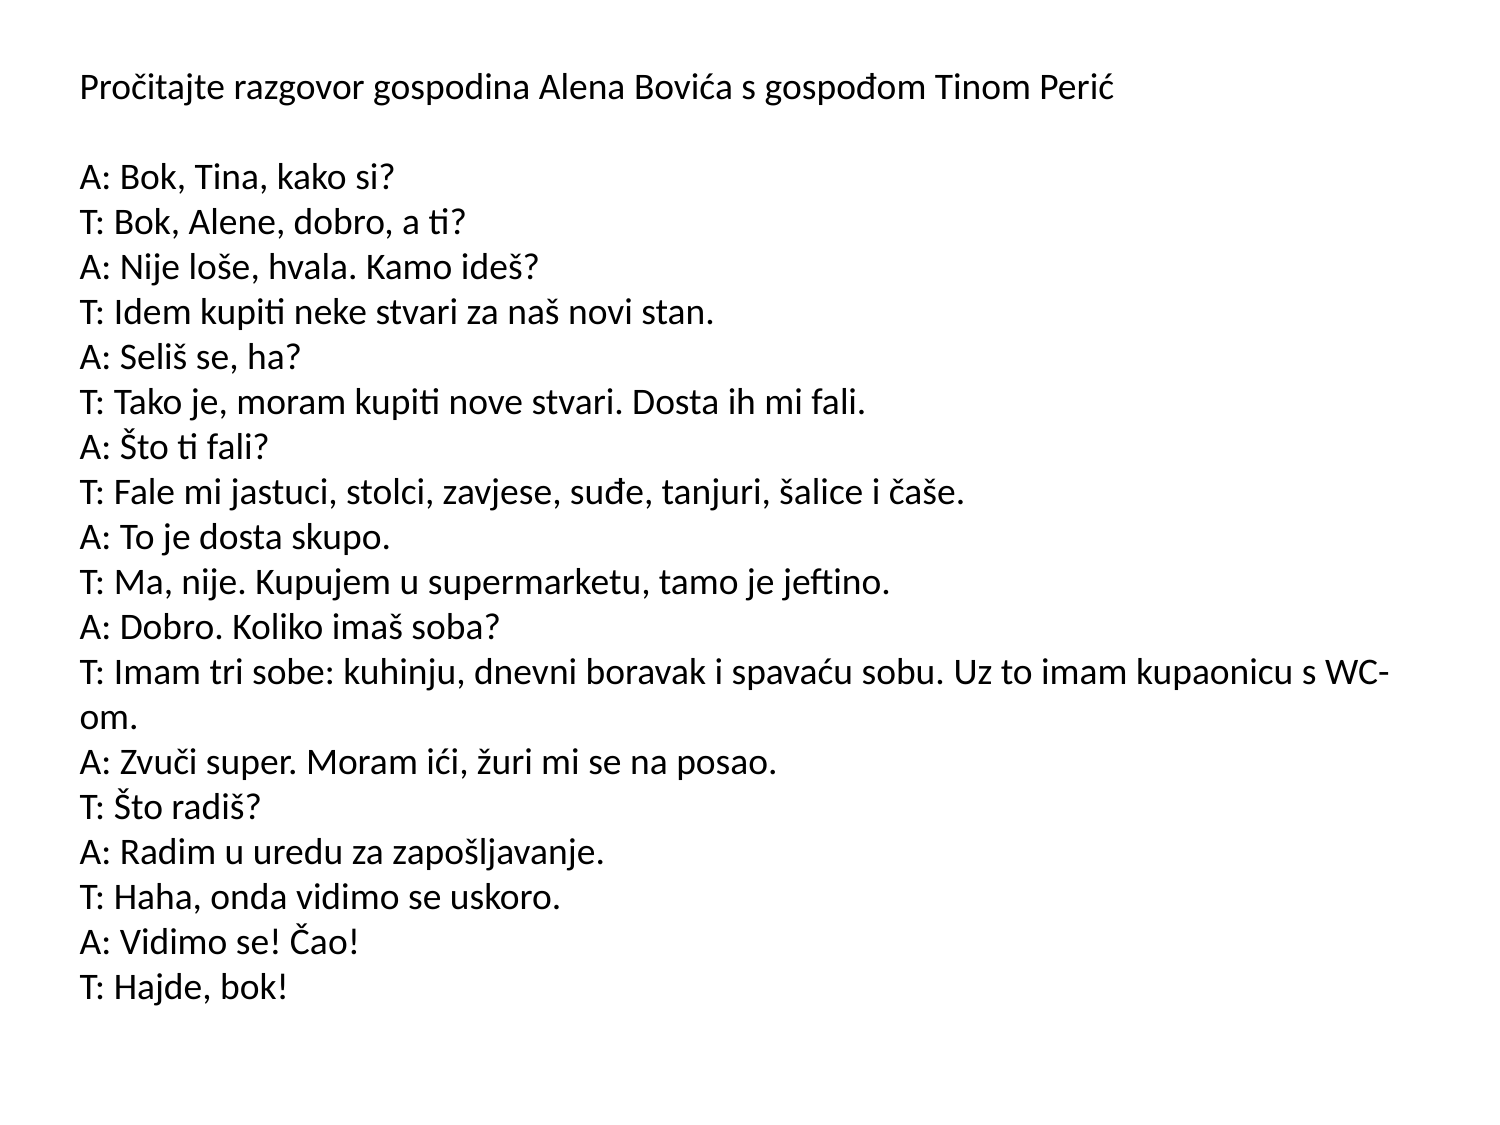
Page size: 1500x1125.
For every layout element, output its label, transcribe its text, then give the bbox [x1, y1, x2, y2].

text_box Pročitajte razgovor gospodina Alena Bovića s gospođom Tinom Perić A: Bok, Tina, kako si? T: Bok, Alene, dobro, a ti? A: Nije loše, hvala. Kamo ideš? T: Idem kupiti neke stvari za naš novi stan. A: Seliš se, ha? T: Tako je, moram kupiti nove stvari. Dosta ih mi fali. A: Što ti fali? T: Fale mi jastuci, stolci, zavjese, suđe, tanjuri, šalice i čaše. A: To je dosta skupo. T: Ma, nije. Kupujem u supermarketu, tamo je jeftino. A: Dobro. Koliko imaš soba? T: Imam tri sobe: kuhinju, dnevni boravak i spavaću sobu. Uz to imam kupaonicu s WC-om. A: Zvuči super. Moram ići, žuri mi se na posao. T: Što radiš? A: Radim u uredu za zapošljavanje. T: Haha, onda vidimo se uskoro. A: Vidimo se! Čao! T: Hajde, bok! [64, 54, 1447, 1015]
